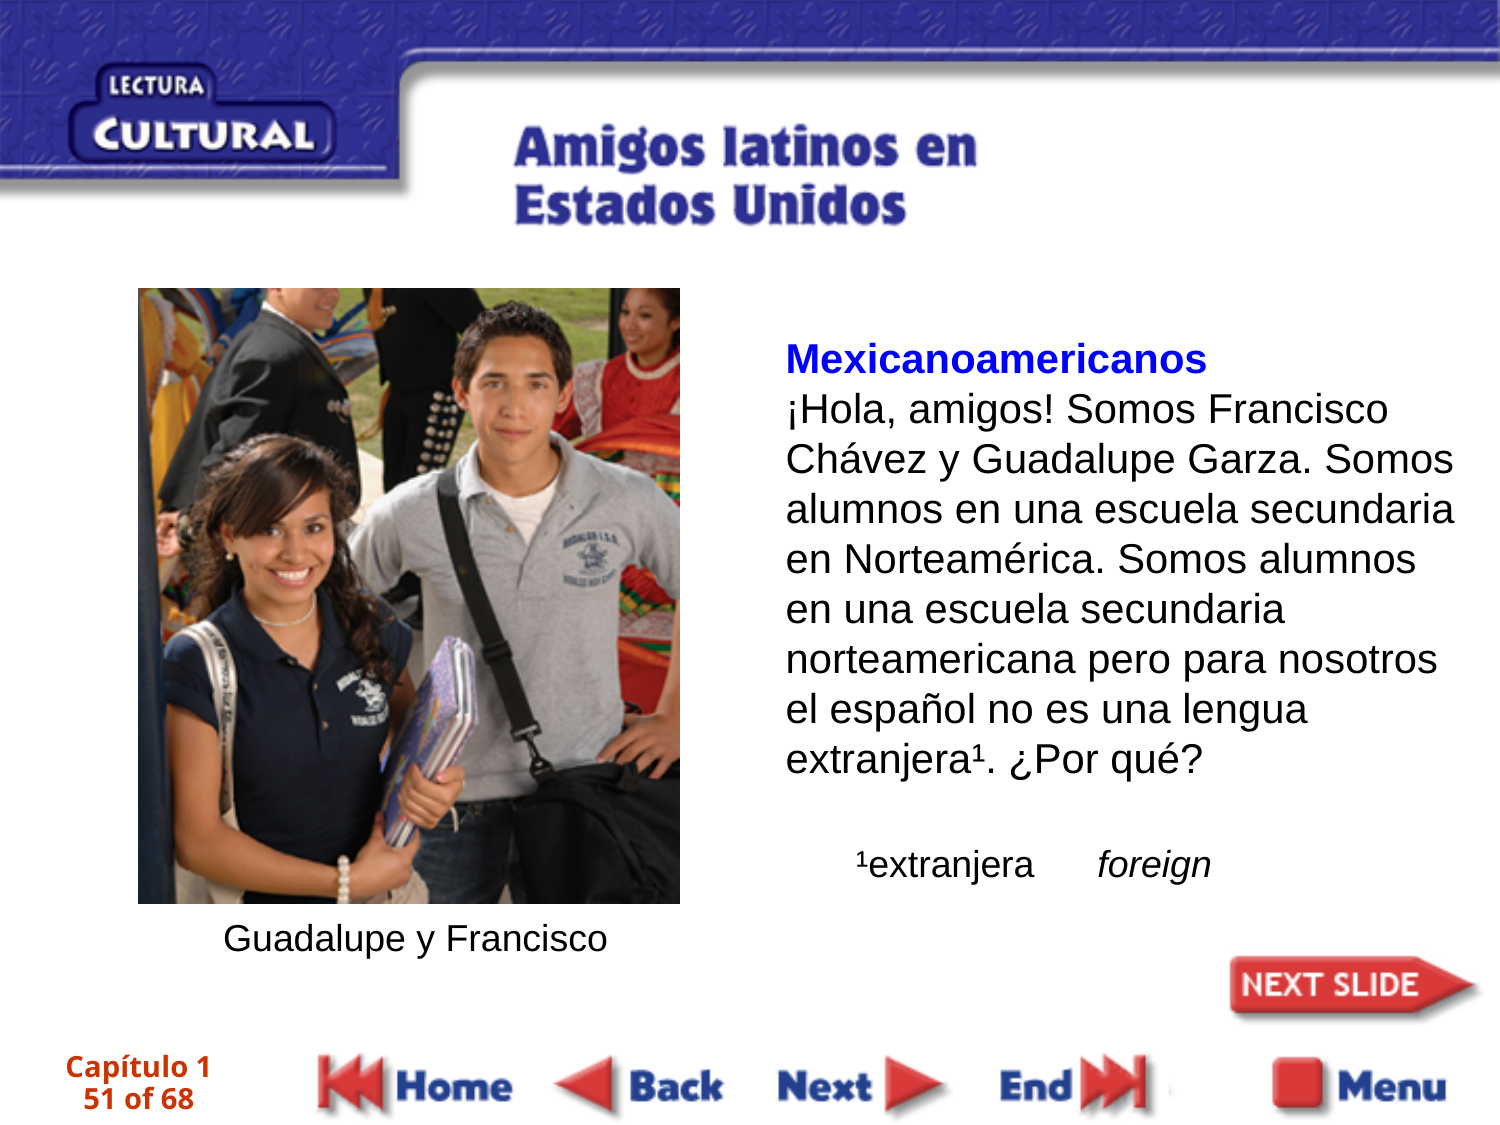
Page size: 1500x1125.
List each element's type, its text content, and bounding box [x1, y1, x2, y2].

picture [1250, 1045, 1467, 1125]
picture [531, 1045, 748, 1125]
text_box Mexicanoamericanos ¡Hola, amigos! Somos Francisco Chávez y Guadalupe Garza. Somos alumnos en una escuela secundaria en Norteamérica. Somos alumnos en una escuela secundaria norteamericana pero para nosotros el español no es una lengua extranjera¹. ¿Por qué? [785, 331, 1500, 783]
picture [750, 1045, 967, 1125]
picture [970, 1045, 1188, 1125]
text_box Guadalupe y Francisco [223, 913, 609, 959]
picture [304, 1045, 521, 1125]
text_box ¹extranjera foreign [848, 832, 1220, 893]
picture [1224, 950, 1488, 1027]
picture [0, 0, 1500, 236]
text_box Capítulo 1 51 of 68 [57, 1040, 221, 1124]
picture [137, 288, 680, 904]
